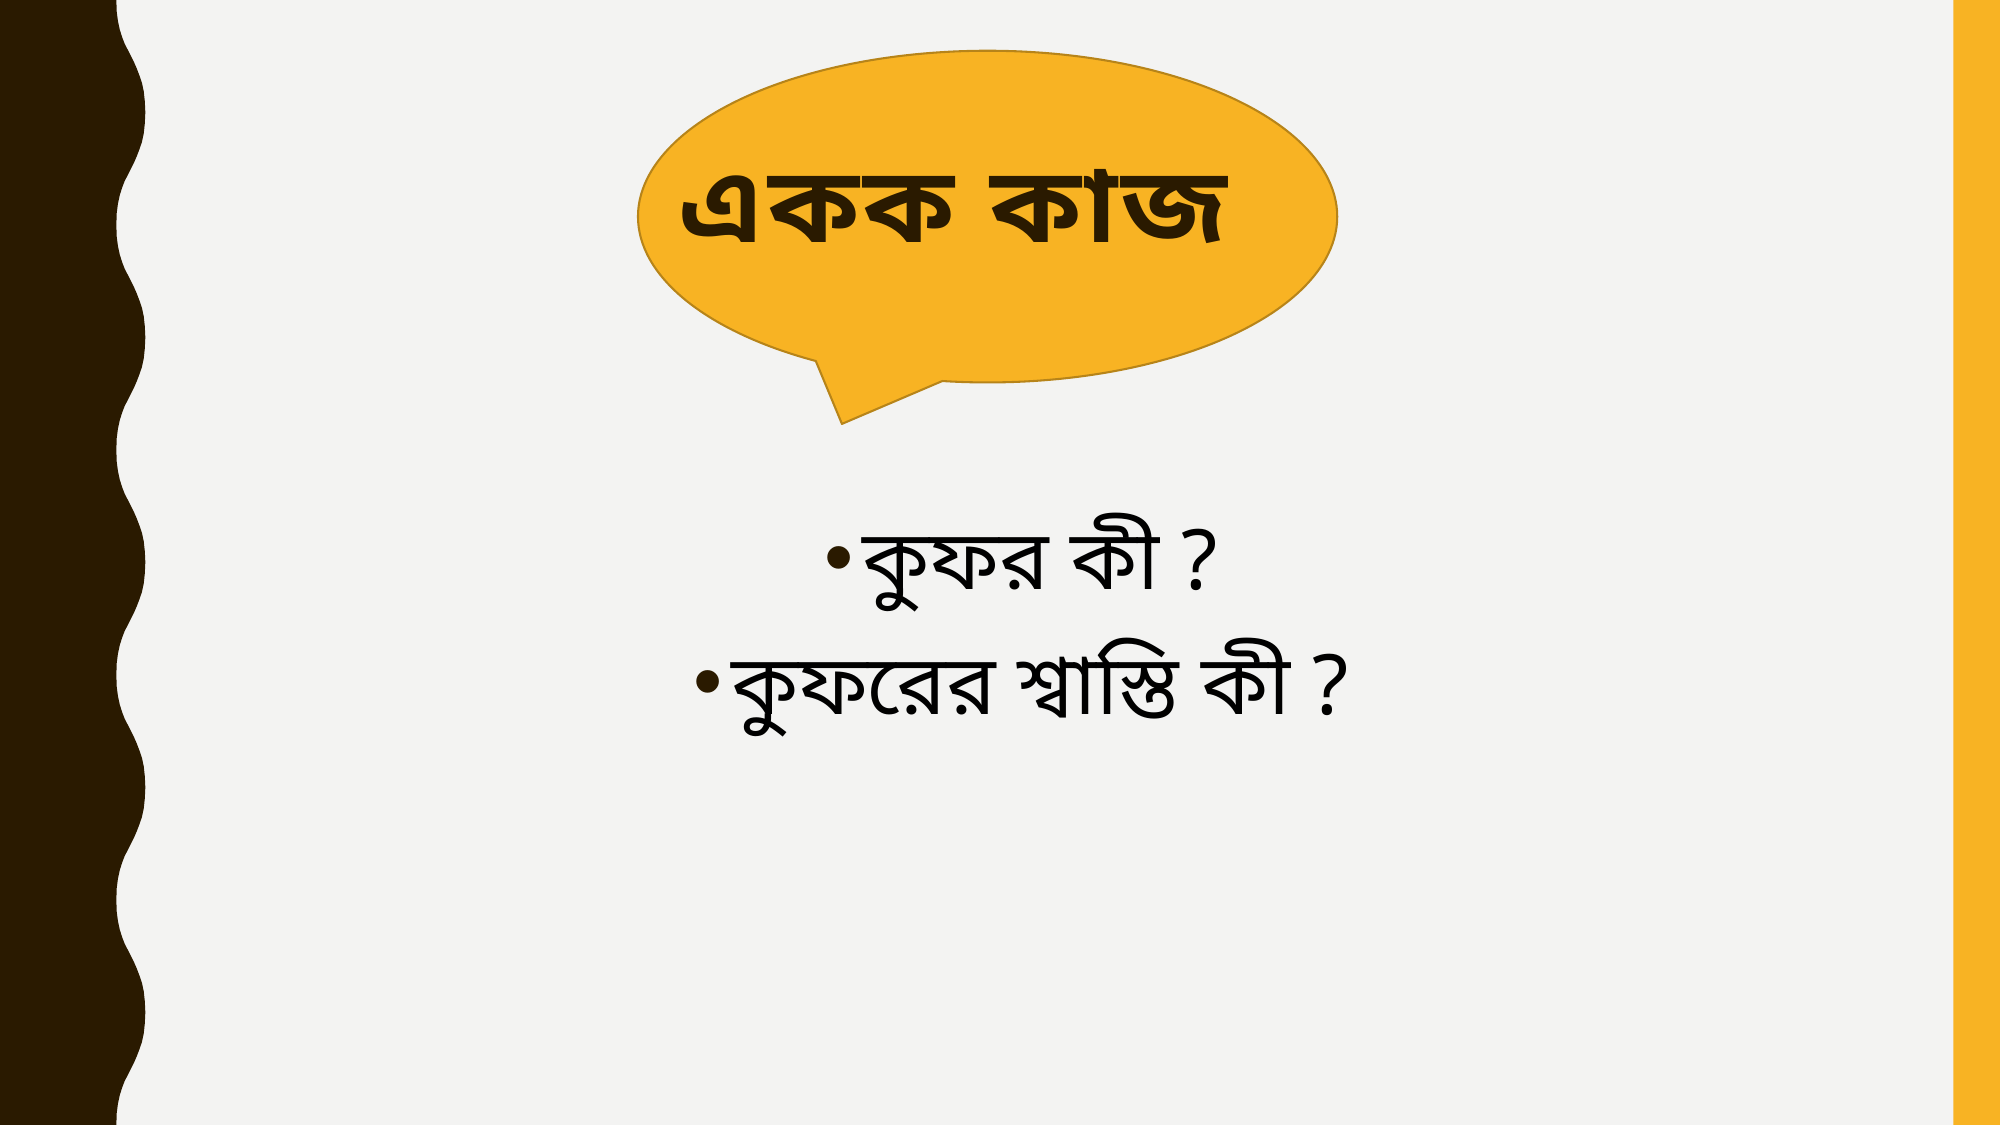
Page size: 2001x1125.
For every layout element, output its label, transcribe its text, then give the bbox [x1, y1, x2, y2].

text_box [672, 49, 1303, 143]
list কুফর কী ? কুফরের শ্বাস্তি কী ? [186, 489, 1856, 793]
text_box [672, 290, 1303, 425]
text_box একক কাজ [476, 143, 1464, 290]
